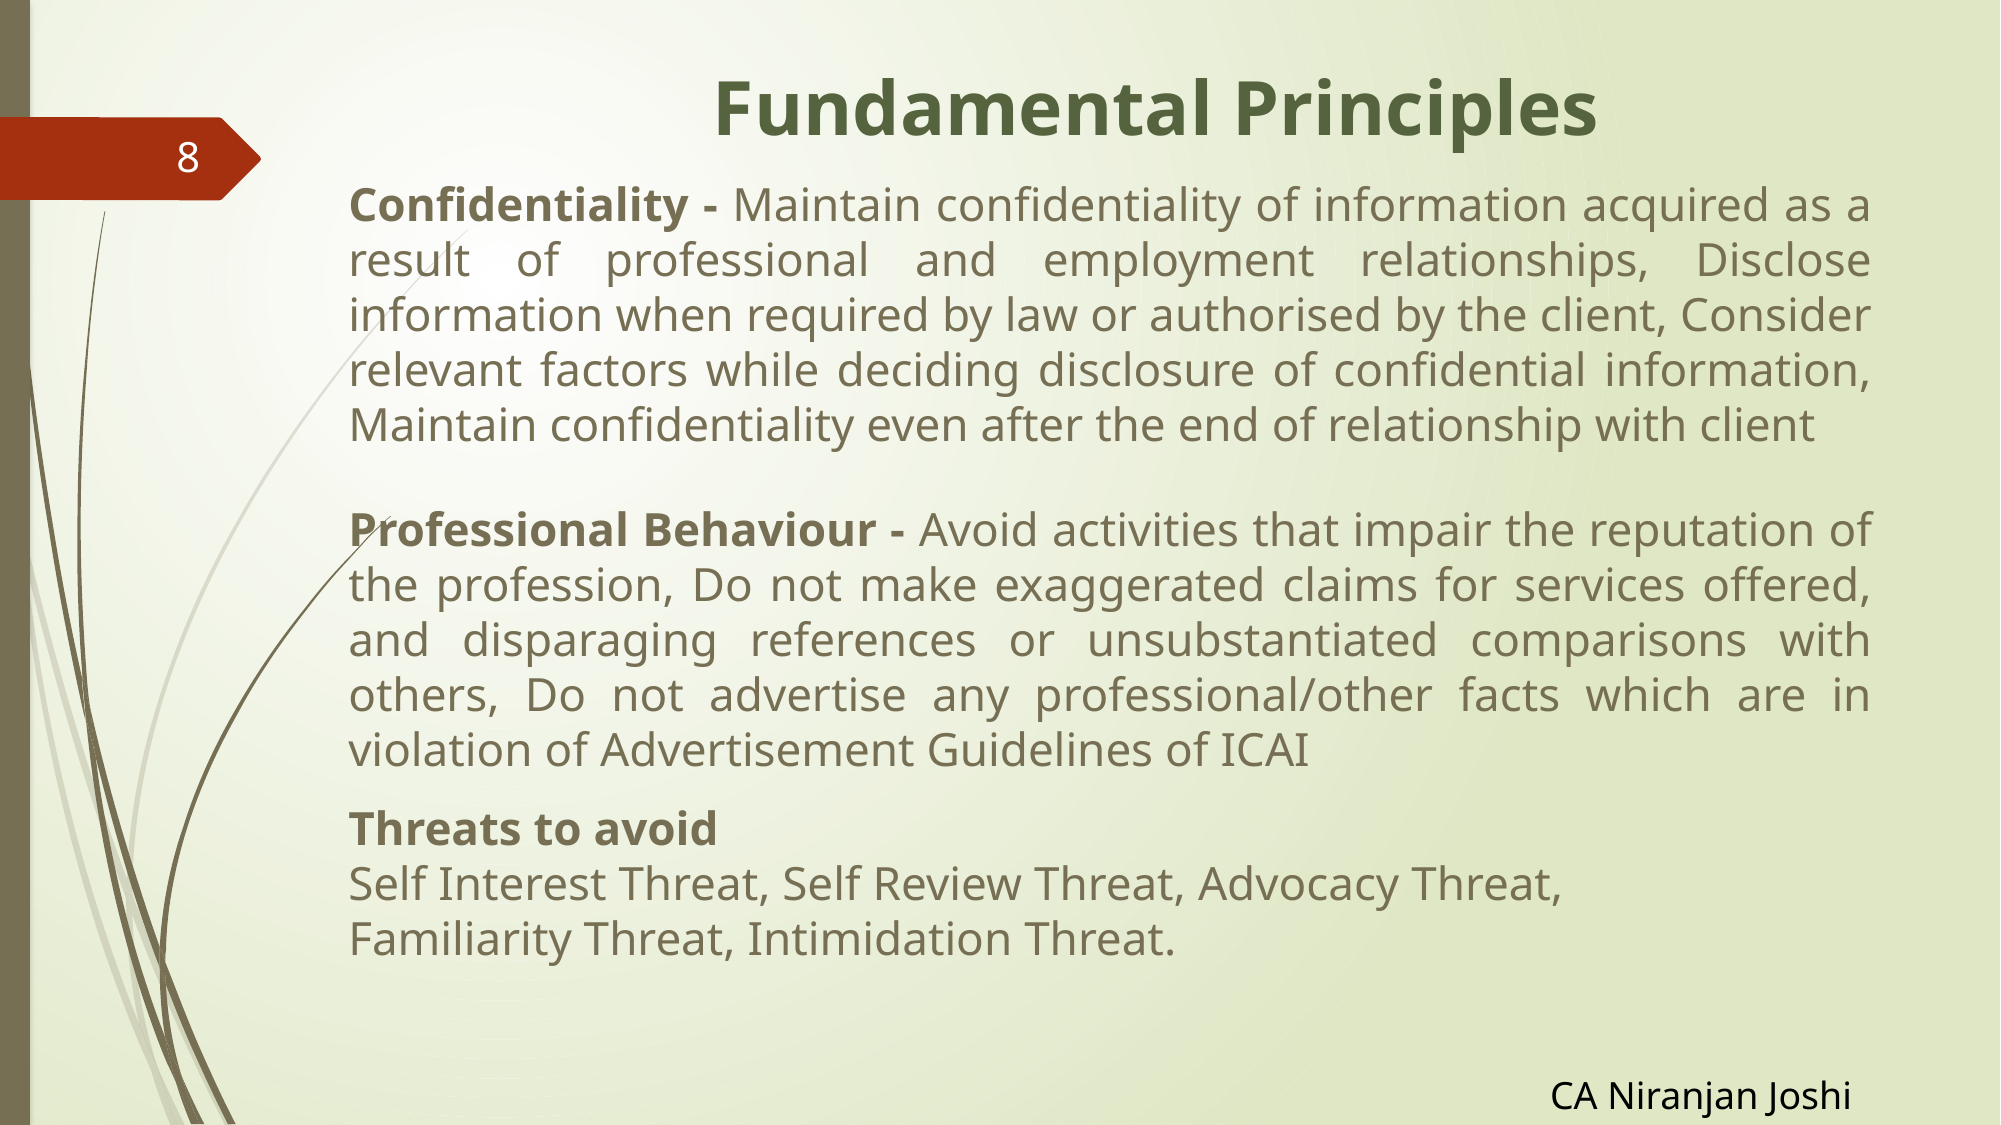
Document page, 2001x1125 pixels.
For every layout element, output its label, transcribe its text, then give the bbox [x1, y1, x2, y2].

list Confidentiality - Maintain confidentiality of information acquired as a result of professional and employment relationships, Disclose information when required by law or authorised by the client, Consider relevant factors while deciding disclosure of confidential information, Maintain confidentiality even after the end of relationship with client Professional Behaviour - Avoid activities that impair the reputation of the profession, Do not make exaggerated claims for services offered, and disparaging references or unsubstantiated comparisons with others, Do not advertise any professional/other facts which are in violation of Advertisement Guidelines of ICAI Threats to avoid Self Interest Threat, Self Review Threat, Advocacy Threat, Familiarity Threat, Intimidation Threat. [333, 167, 1888, 1065]
title Fundamental Principles [425, 53, 1888, 167]
text_box CA Niranjan Joshi [1438, 1064, 1964, 1125]
slide_number 8 [87, 129, 216, 190]
